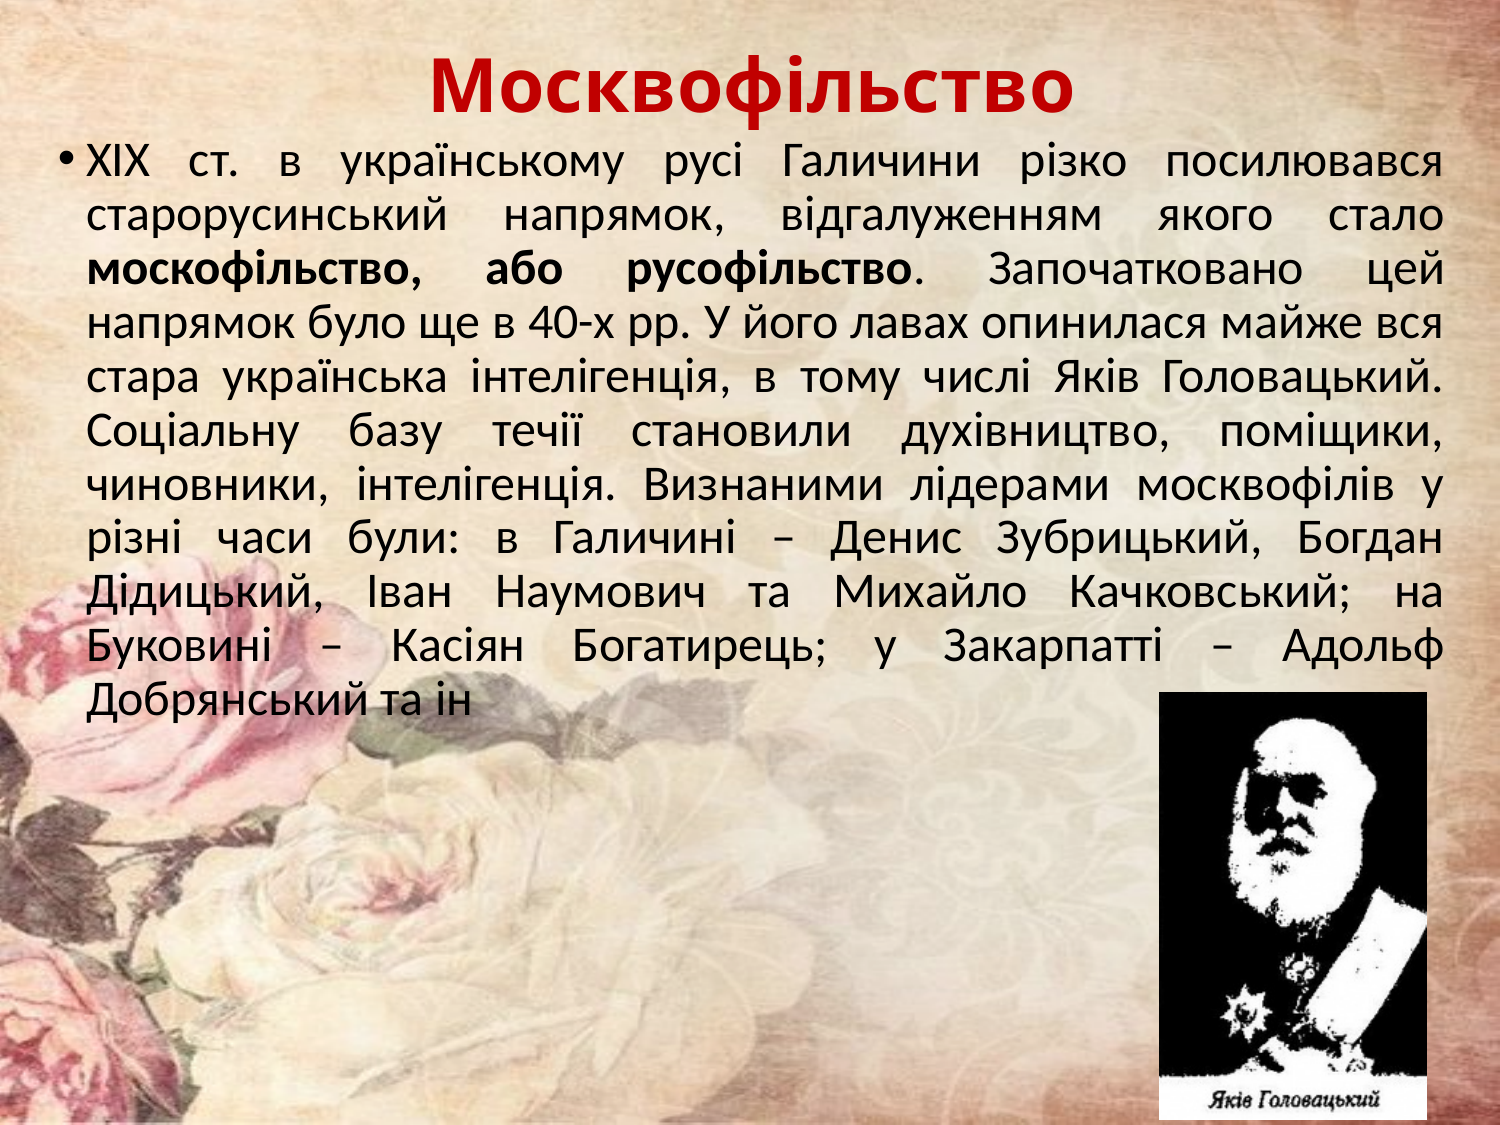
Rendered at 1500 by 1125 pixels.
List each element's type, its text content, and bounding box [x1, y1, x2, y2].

picture [1159, 692, 1427, 1120]
title Москвофільство [76, 0, 1428, 125]
list ХІХ ст. в українському русі Галичини різко посилювався старорусинський напрямок, відгалуженням якого стало москофільство, або русофільство. Започатковано цей напрямок було ще в 40-х рр. У його лавах опинилася майже вся стара українська інтелігенція, в тому числі Яків Головацький. Соціальну базу течії становили духівництво, поміщики, чиновники, інтелігенція. Визнаними лідерами москвофілів у різні часи були: в Галичині – Денис Зубрицький, Богдан Дідицький, Іван Наумович та Михайло Качковський; на Буковині – Касіян Богатирець; у Закарпатті – Адольф Добрянський та ін [42, 125, 1461, 835]
